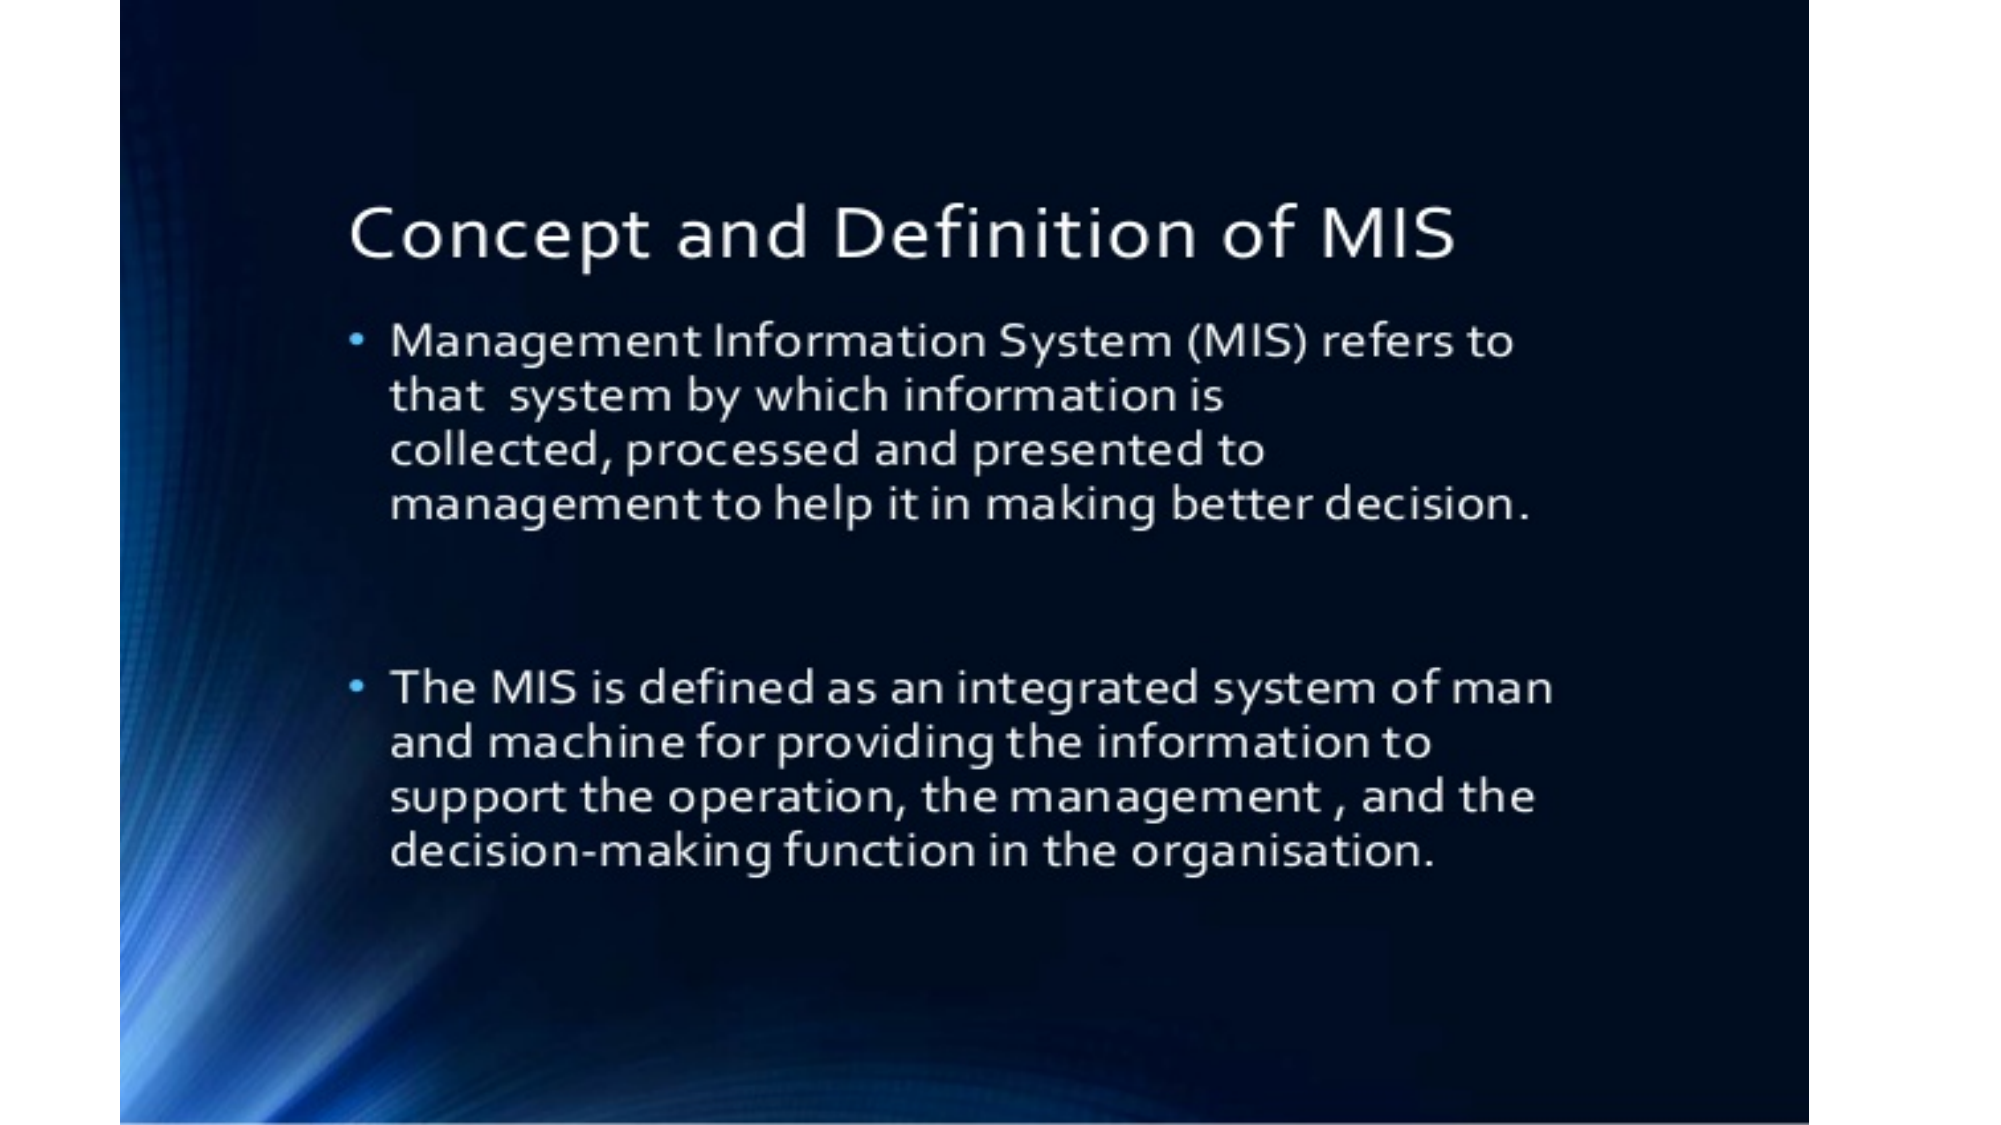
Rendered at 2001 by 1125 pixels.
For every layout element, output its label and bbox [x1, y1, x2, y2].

list [120, 0, 1809, 1125]
